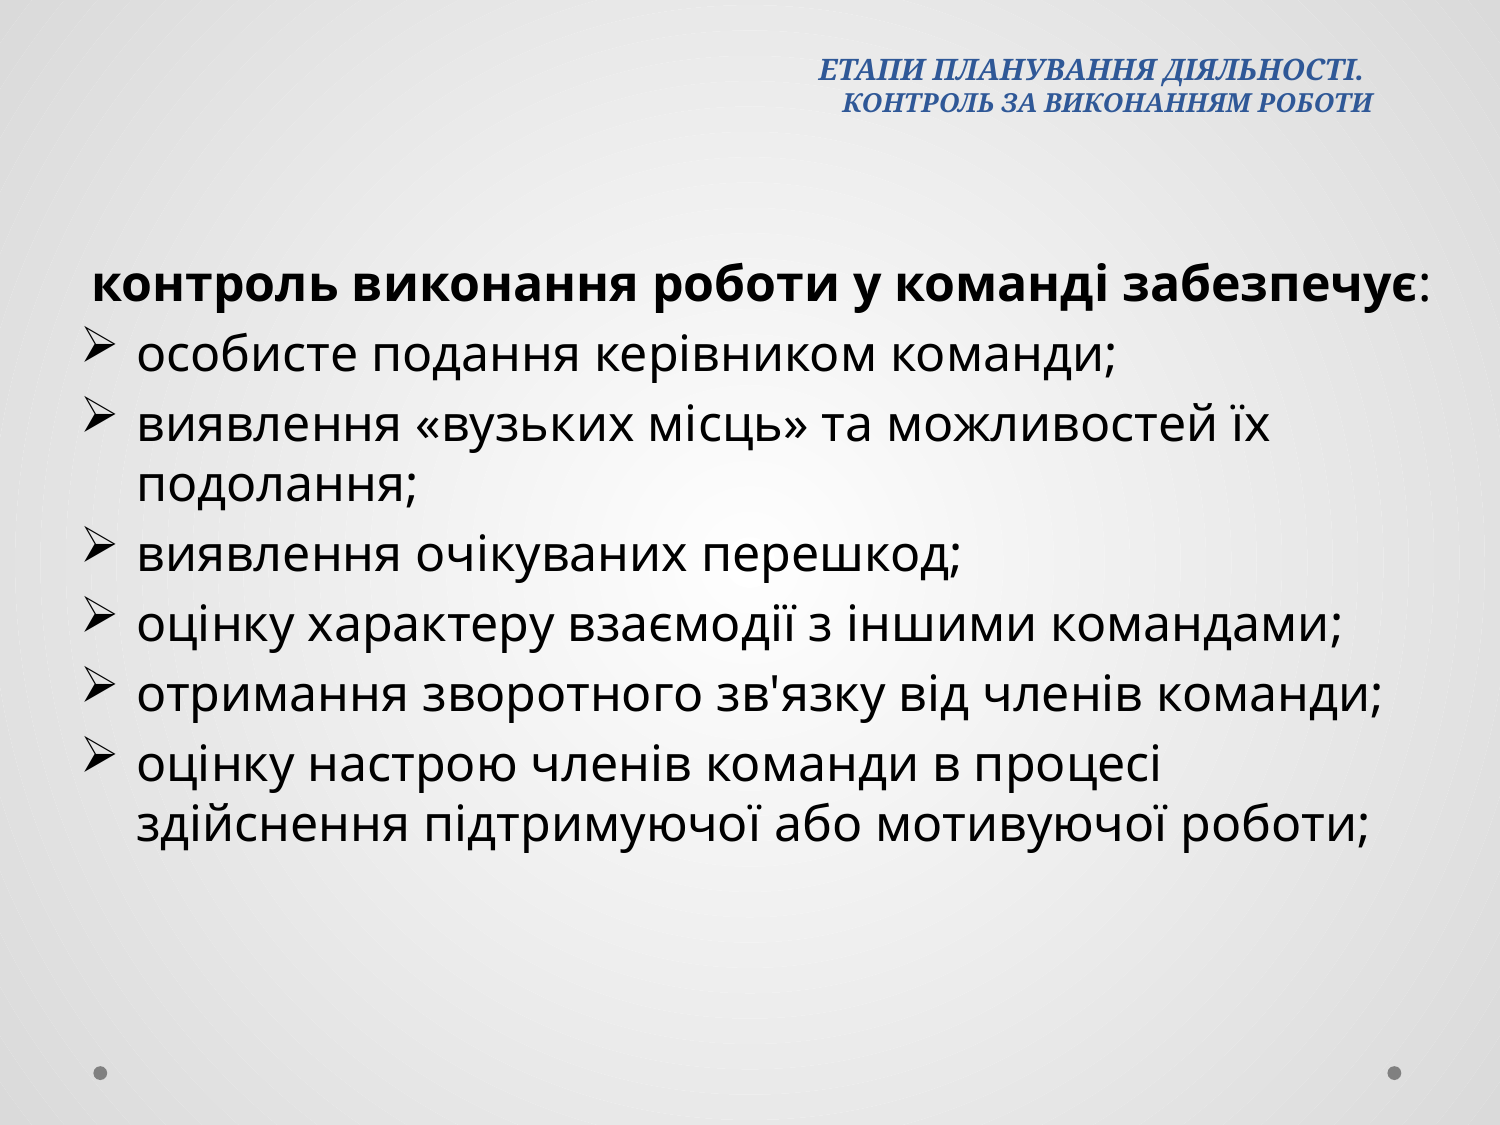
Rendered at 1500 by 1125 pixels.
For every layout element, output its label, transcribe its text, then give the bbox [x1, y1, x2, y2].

title ЕТАПИ ПЛАНУВАННЯ ДІЯЛЬНОСТІ. КОНТРОЛЬ ЗА ВИКОНАННЯМ РОБОТИ [112, 42, 1388, 126]
subtitle контроль виконання роботи у команді забезпечує: особисте подання керівником команди; виявлення «вузьких місць» та можливостей їх подолання; виявлення очікуваних перешкод; оцінку характеру взаємодії з іншими командами; отримання зворотного зв'язку від членів команди; оцінку настрою членів команди в процесі здійснення підтримуючої або мотивуючої роботи; [64, 243, 1459, 1083]
